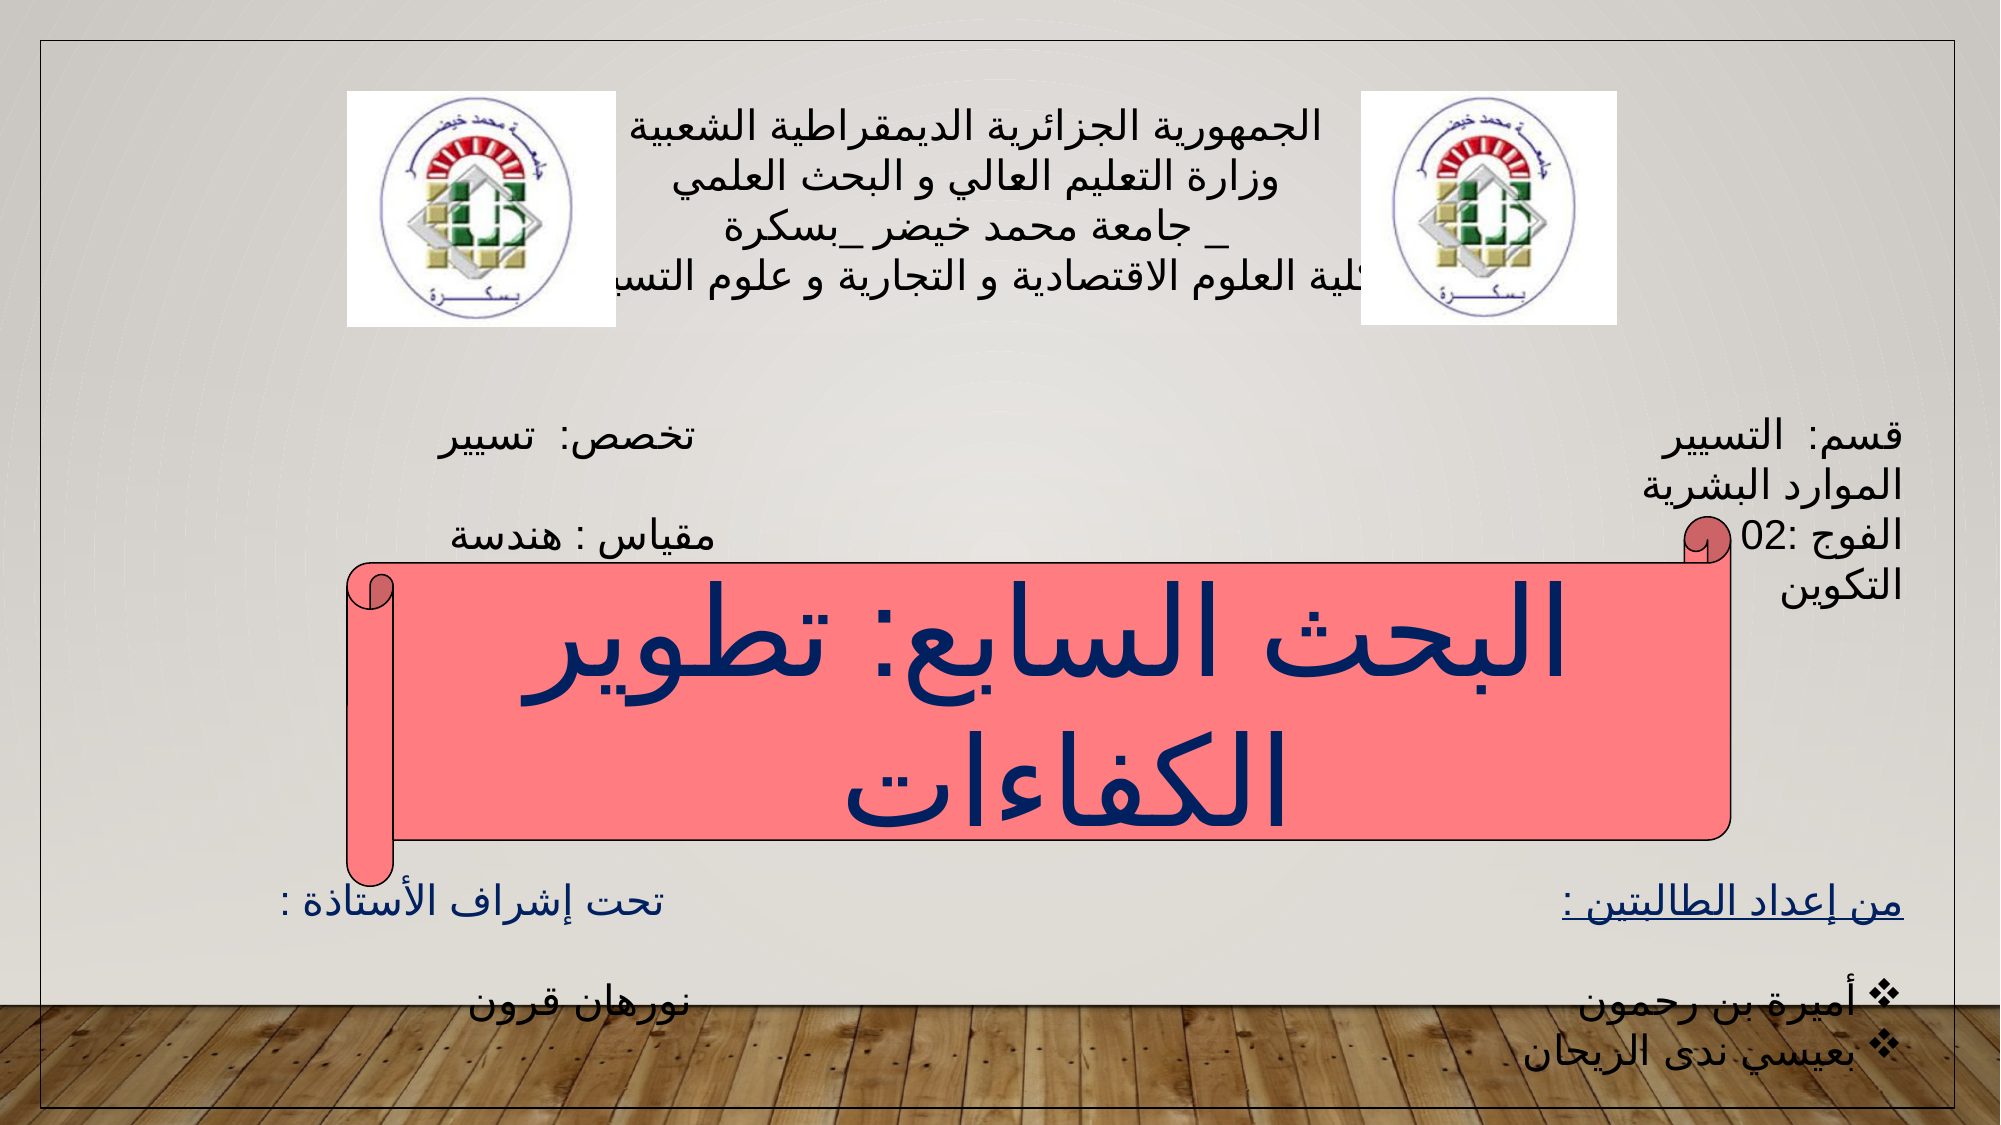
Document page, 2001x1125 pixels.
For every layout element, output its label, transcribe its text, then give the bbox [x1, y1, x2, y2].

picture [1360, 91, 1617, 325]
text_box [40, 40, 1955, 1109]
text_box من إعداد الطالبتين : تحت إشراف الأستاذة : أميرة بن رحمون نورهان قرون بعيسي ندى الريحان [129, 866, 1919, 1081]
text_box قسم: التسيير تخصص: تسيير الموارد البشرية الفوج :02 مقياس : هندسة التكوين [311, 400, 1919, 616]
text_box البحث السابع: تطوير الكفاءات [346, 516, 1731, 866]
text_box الجمهورية الجزائرية الديمقراطية الشعبية وزارة التعليم العالي و البحث العلمي جامعة محمد خيضر _بسكرة _ كلية العلوم الاقتصادية و التجارية و علوم التسيير [616, 91, 1360, 307]
picture [346, 91, 616, 327]
picture [0, 1005, 2000, 1125]
